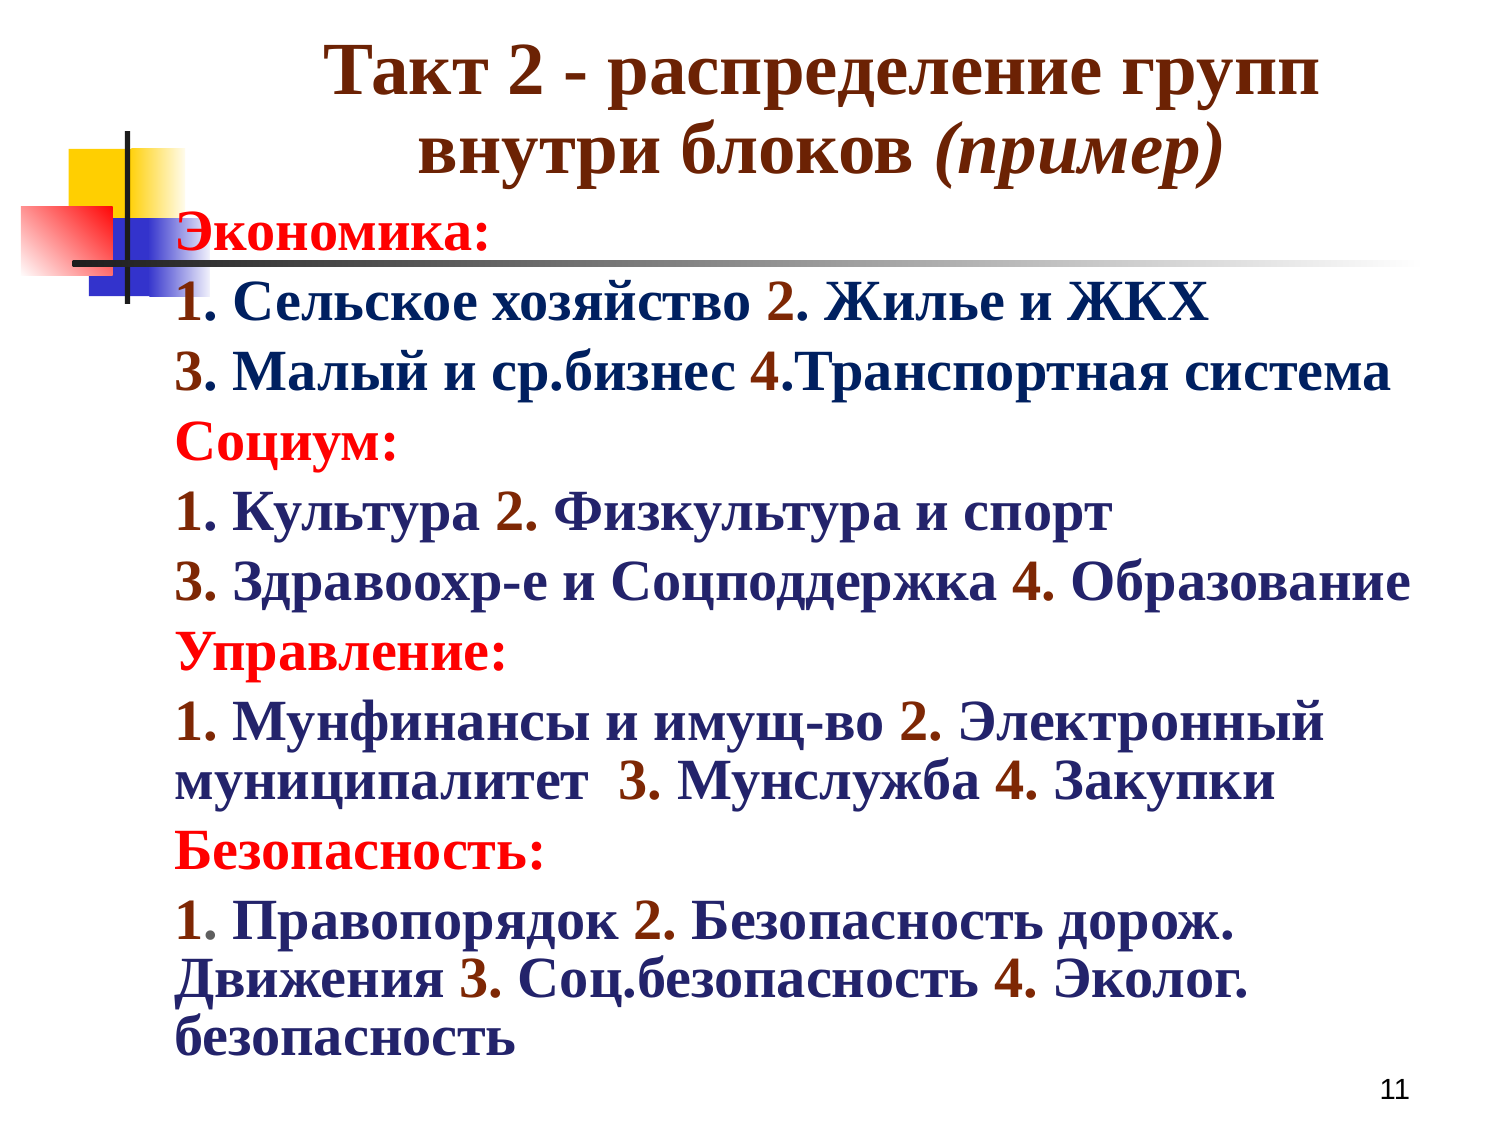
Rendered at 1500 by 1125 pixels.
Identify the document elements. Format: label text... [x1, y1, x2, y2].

slide_number 11 [1363, 1037, 1426, 1113]
list Экономика: 1. Сельское хозяйство 2. Жилье и ЖКХ 3. Малый и ср.бизнес 4.Транспортная система Социум: 1. Культура 2. Физкультура и спорт 3. Здравоохр-е и Соцподдержка 4. Образование Управление: 1. Мунфинансы и имущ-во 2. Электронный муниципалитет 3. Мунслужба 4. Закупки Безопасность: 1. Правопорядок 2. Безопасность дорож. Движения 3. Соц.безопасность 4. Эколог. безопасность [159, 196, 1470, 903]
title Такт 2 - распределение групп внутри блоков (пример) [183, 42, 1462, 196]
